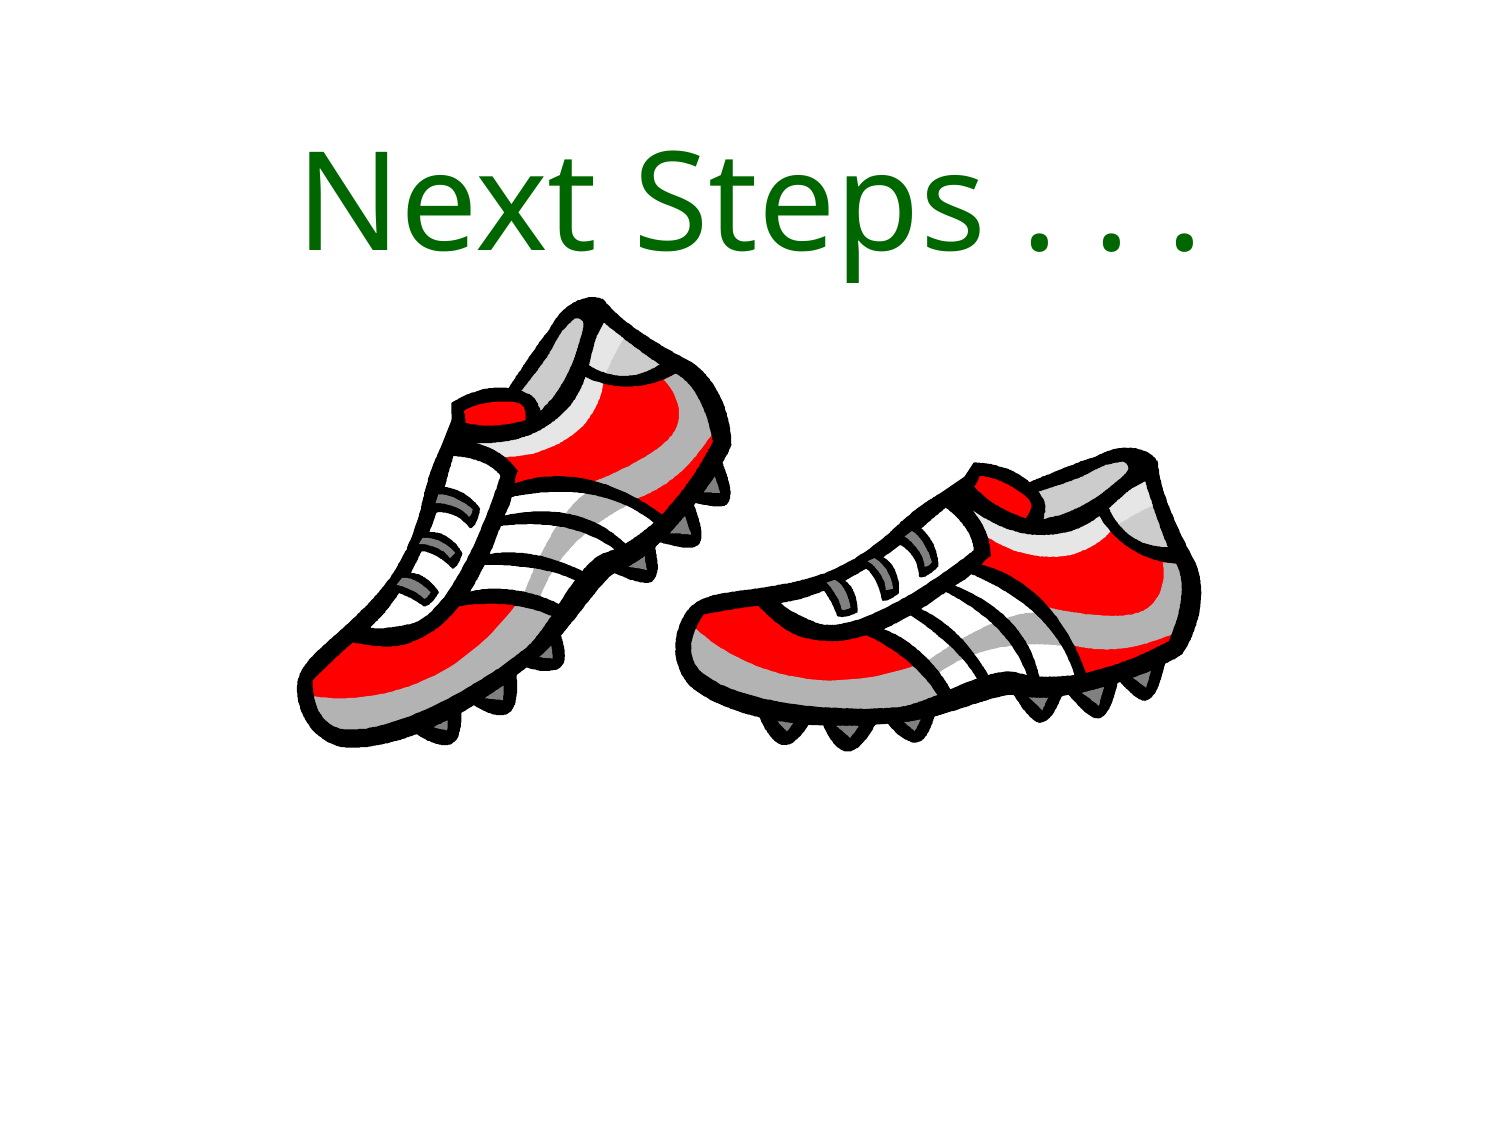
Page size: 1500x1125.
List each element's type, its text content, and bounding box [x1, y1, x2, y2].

title Next Steps . . . [112, 75, 1388, 316]
picture [286, 287, 1187, 832]
